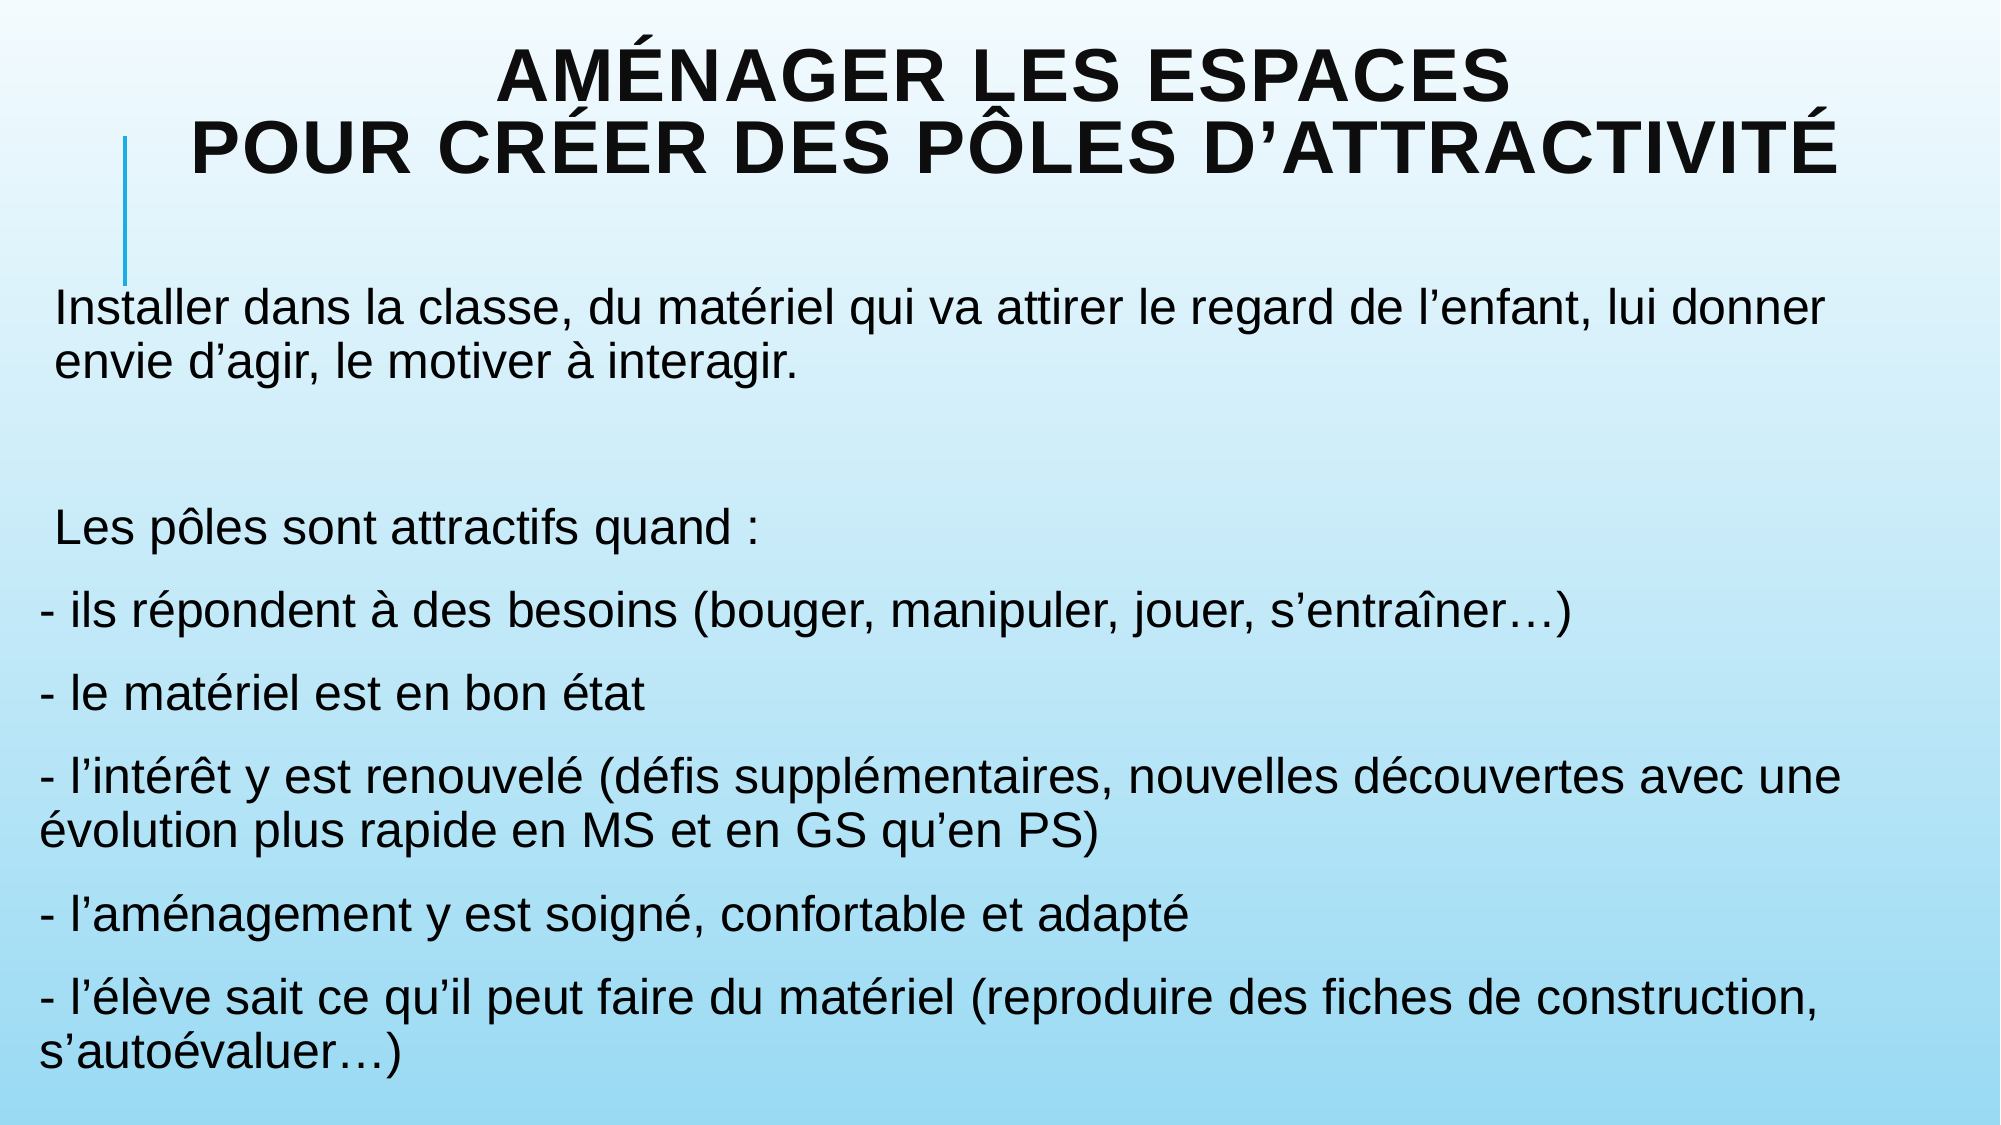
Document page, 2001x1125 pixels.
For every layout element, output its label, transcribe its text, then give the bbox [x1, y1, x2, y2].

list Installer dans la classe, du matériel qui va attirer le regard de l’enfant, lui donner envie d’agir, le motiver à interagir. Les pôles sont attractifs quand : - ils répondent à des besoins (bouger, manipuler, jouer, s’entraîner…) - le matériel est en bon état - l’intérêt y est renouvelé (défis supplémentaires, nouvelles découvertes avec une évolution plus rapide en MS et en GS qu’en PS) - l’aménagement y est soigné, confortable et adapté - l’élève sait ce qu’il peut faire du matériel (reproduire des fiches de construction, s’autoévaluer…) [32, 189, 1935, 1125]
title Aménager les espaces pour créer des pôles d’attractivité [32, 18, 2000, 214]
